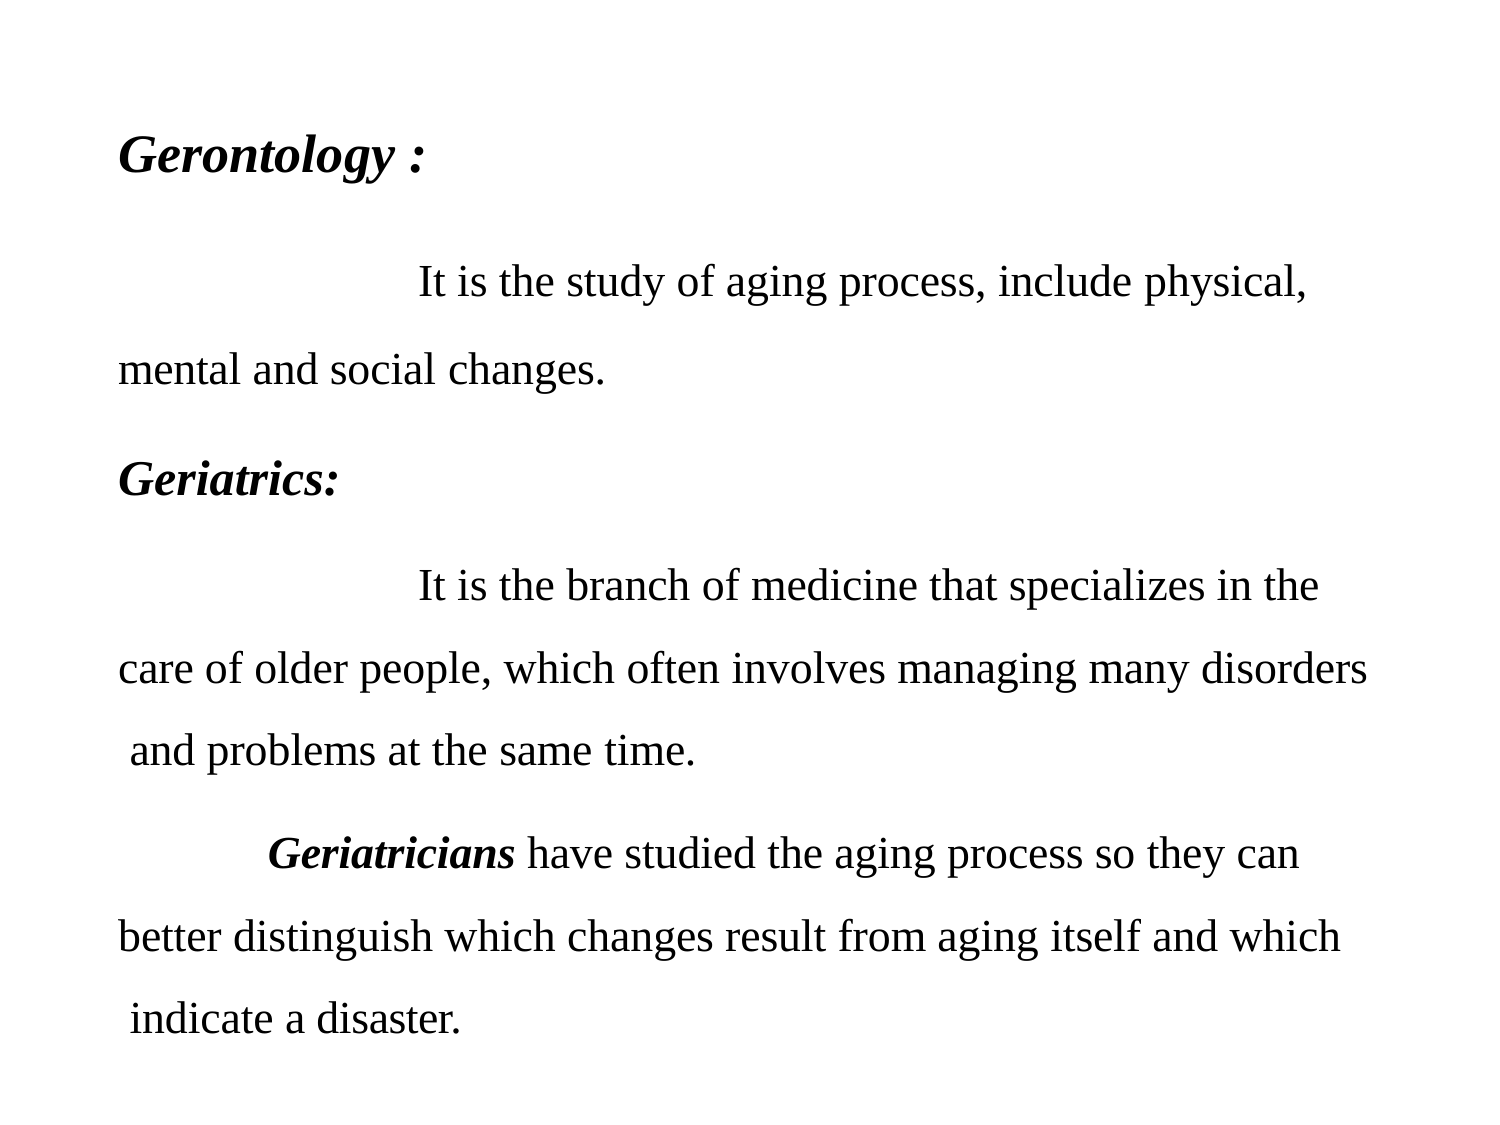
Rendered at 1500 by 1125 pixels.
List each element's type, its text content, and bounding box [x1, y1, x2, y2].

title Gerontology : [116, 116, 429, 248]
text_box It is the study of aging process, include physical, mental and social changes. Geriatrics: It is the branch of medicine that specializes in the care of older people, which often involves managing many disorders and problems at the same time. Geriatricians have studied the aging process so they can better distinguish which changes result from aging itself and which indicate a disaster. [115, 248, 1377, 1043]
